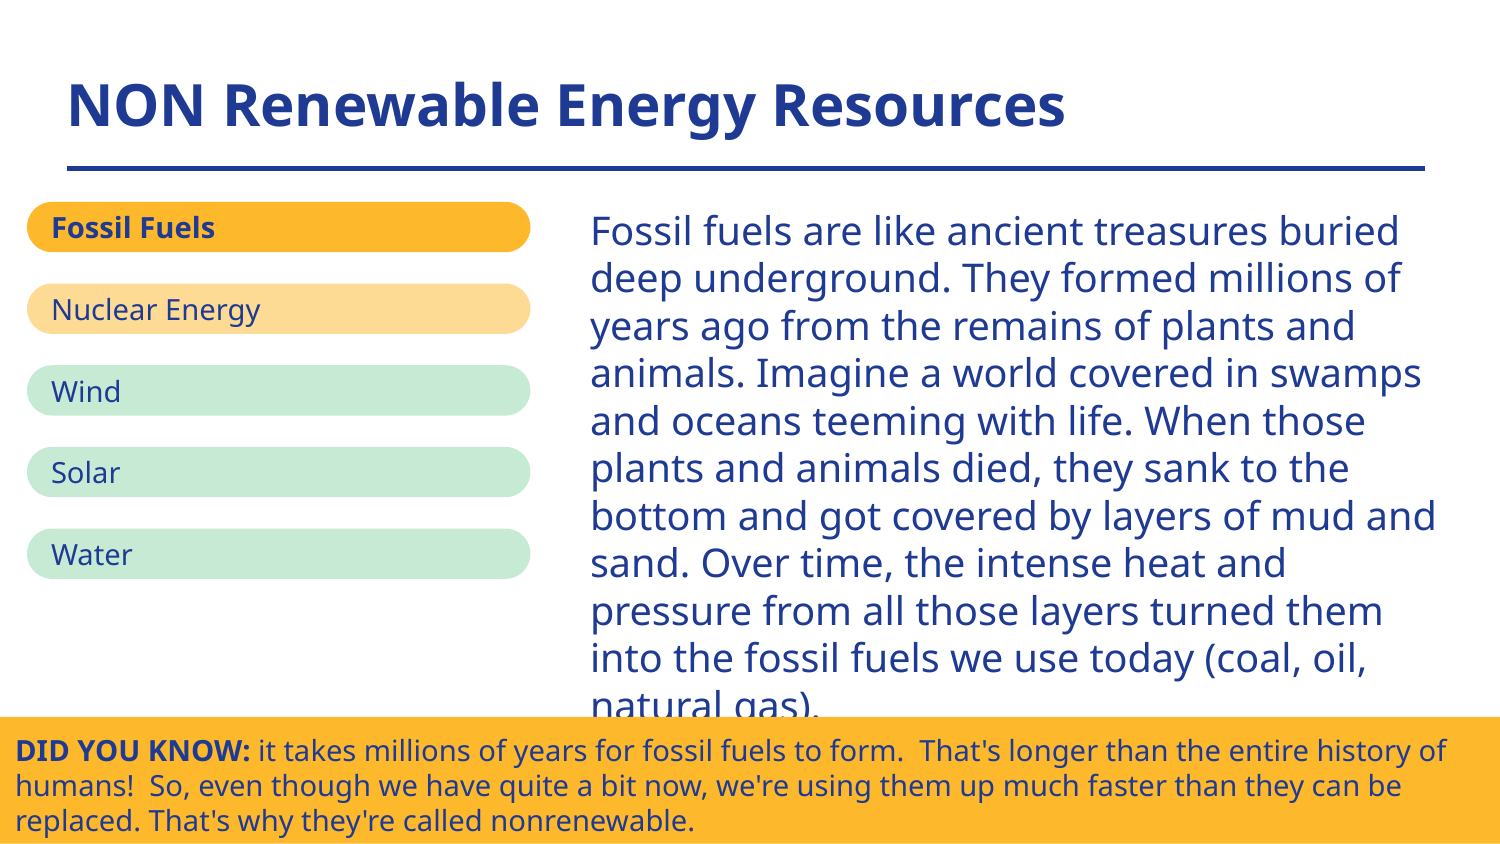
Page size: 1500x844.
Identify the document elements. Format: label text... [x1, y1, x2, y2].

text_box Water [29, 530, 529, 577]
text_box Wind [29, 367, 529, 414]
text_box Fossil fuels are like ancient treasures buried deep underground. They formed millions of years ago from the remains of plants and animals. Imagine a world covered in swamps and oceans teeming with life. When those plants and animals died, they sank to the bottom and got covered by layers of mud and sand. Over time, the intense heat and pressure from all those layers turned them into the fossil fuels we use today (coal, oil, natural gas). [575, 190, 1462, 716]
text_box Solar [29, 449, 529, 495]
text_box Fossil Fuels [29, 204, 529, 250]
text_box DID YOU KNOW: it takes millions of years for fossil fuels to form. That's longer than the entire history of humans! So, even though we have quite a bit now, we're using them up much faster than they can be replaced. That's why they're called nonrenewable. [0, 716, 1500, 844]
text_box Nuclear Energy [29, 285, 529, 332]
title NON Renewable Energy Resources [51, 52, 1449, 147]
